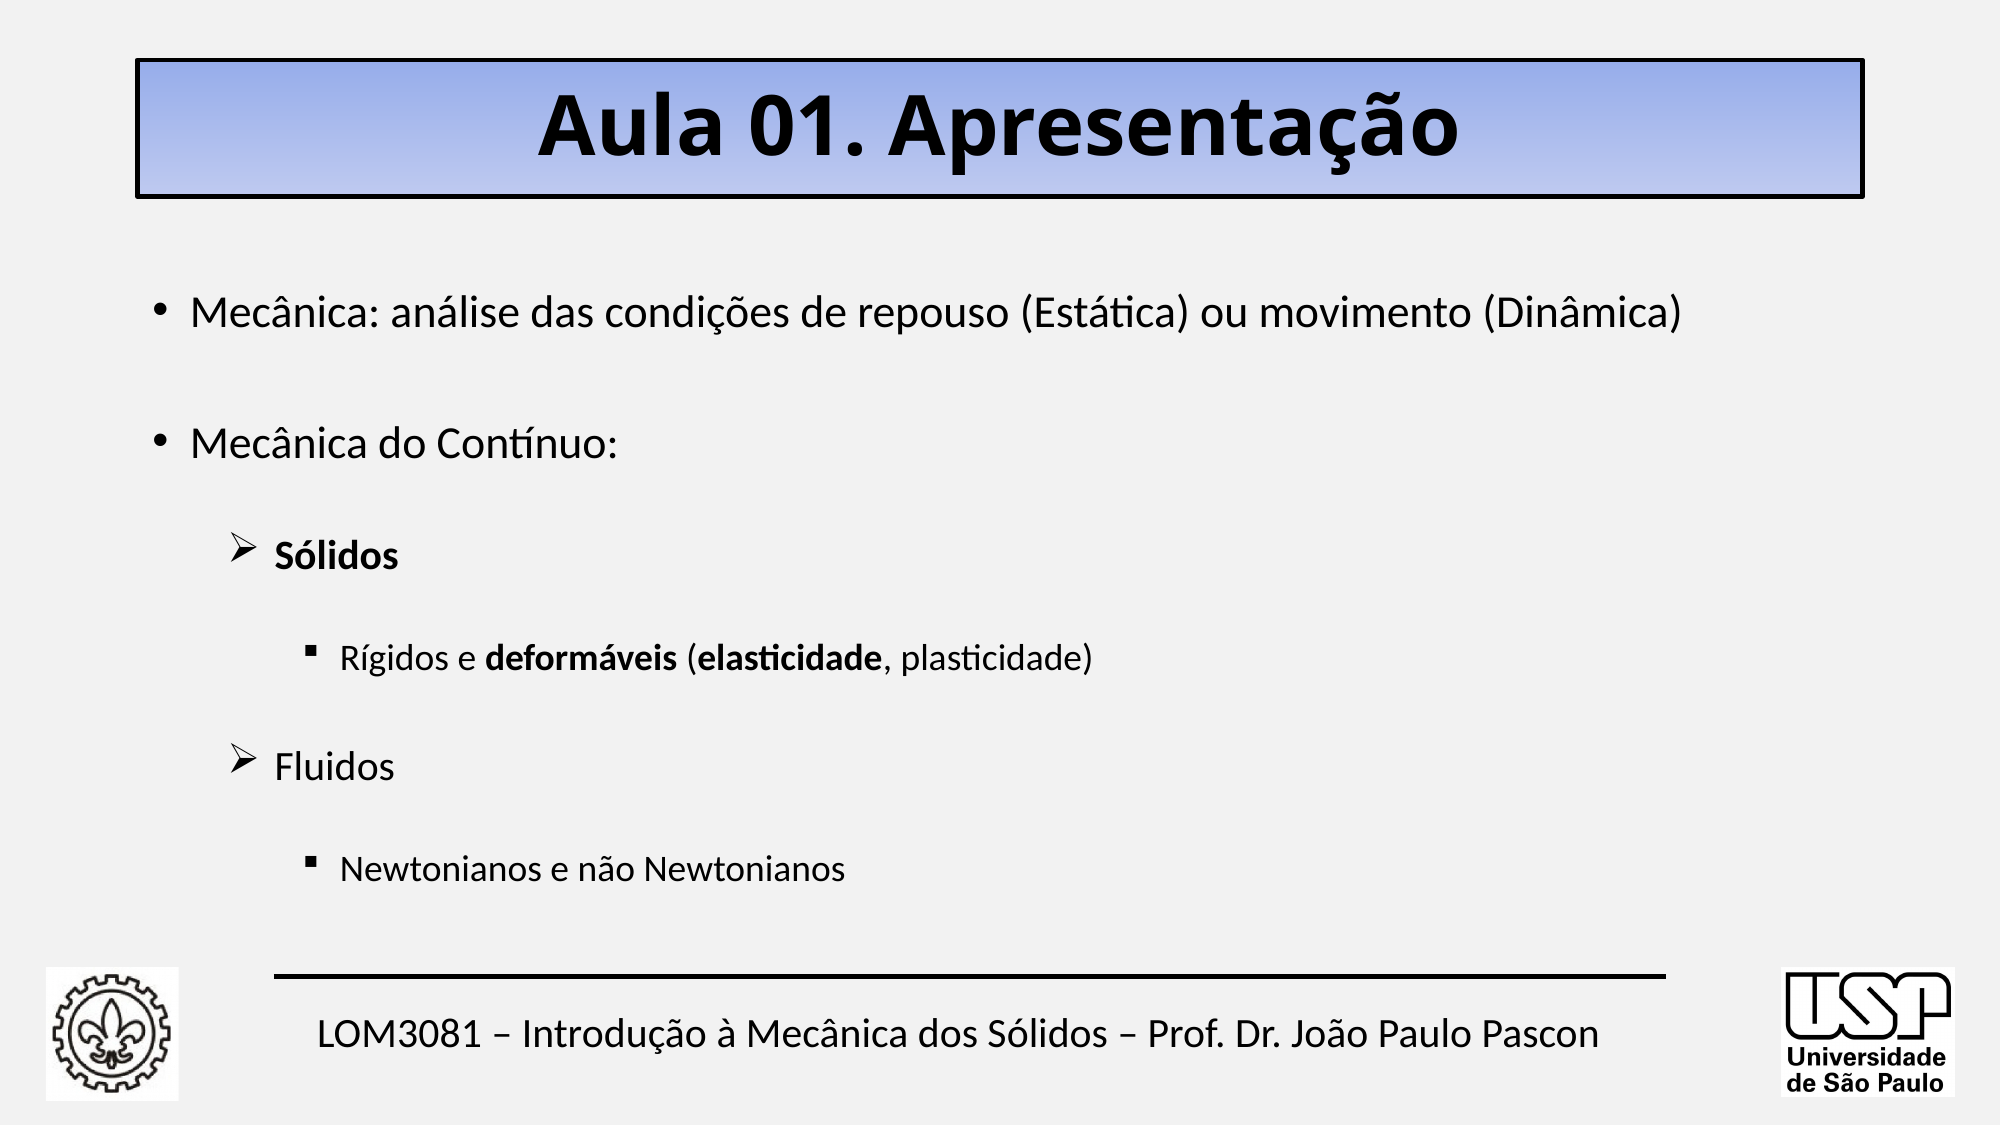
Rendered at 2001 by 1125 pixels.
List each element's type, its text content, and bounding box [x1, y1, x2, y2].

list Mecânica: análise das condições de repouso (Estática) ou movimento (Dinâmica) Mecânica do Contínuo: Sólidos Rígidos e deformáveis (elasticidade, plasticidade) Fluidos Newtonianos e não Newtonianos [137, 219, 1863, 944]
picture [45, 967, 179, 1101]
picture [1781, 967, 1955, 1097]
title Aula 01. Apresentação [137, 59, 1863, 197]
text_box LOM3081 – Introdução à Mecânica dos Sólidos – Prof. Dr. João Paulo Pascon [202, 998, 1716, 1064]
